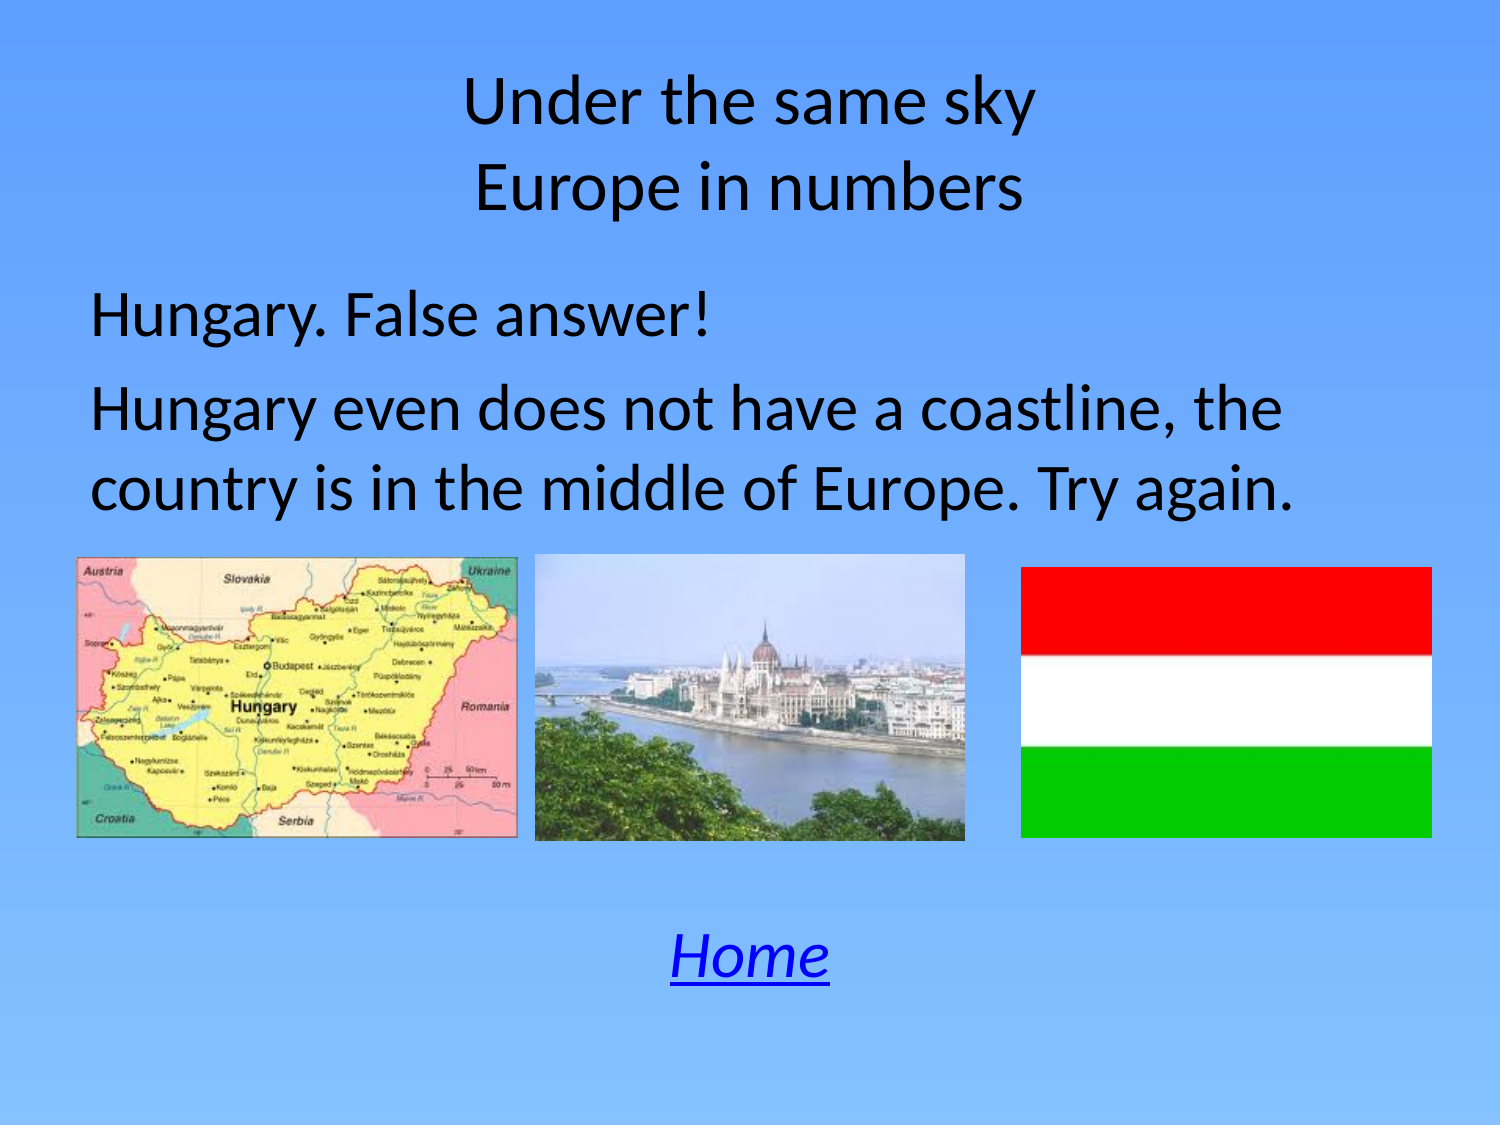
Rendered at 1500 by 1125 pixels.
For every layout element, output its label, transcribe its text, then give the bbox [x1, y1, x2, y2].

list Hungary. False answer! Hungary even does not have a coastline, the country is in the middle of Europe. Try again. Home [75, 262, 1425, 1005]
picture [76, 557, 518, 838]
picture [534, 554, 965, 841]
picture [1021, 566, 1432, 838]
title Under the same sky Europe in numbers [75, 45, 1425, 233]
